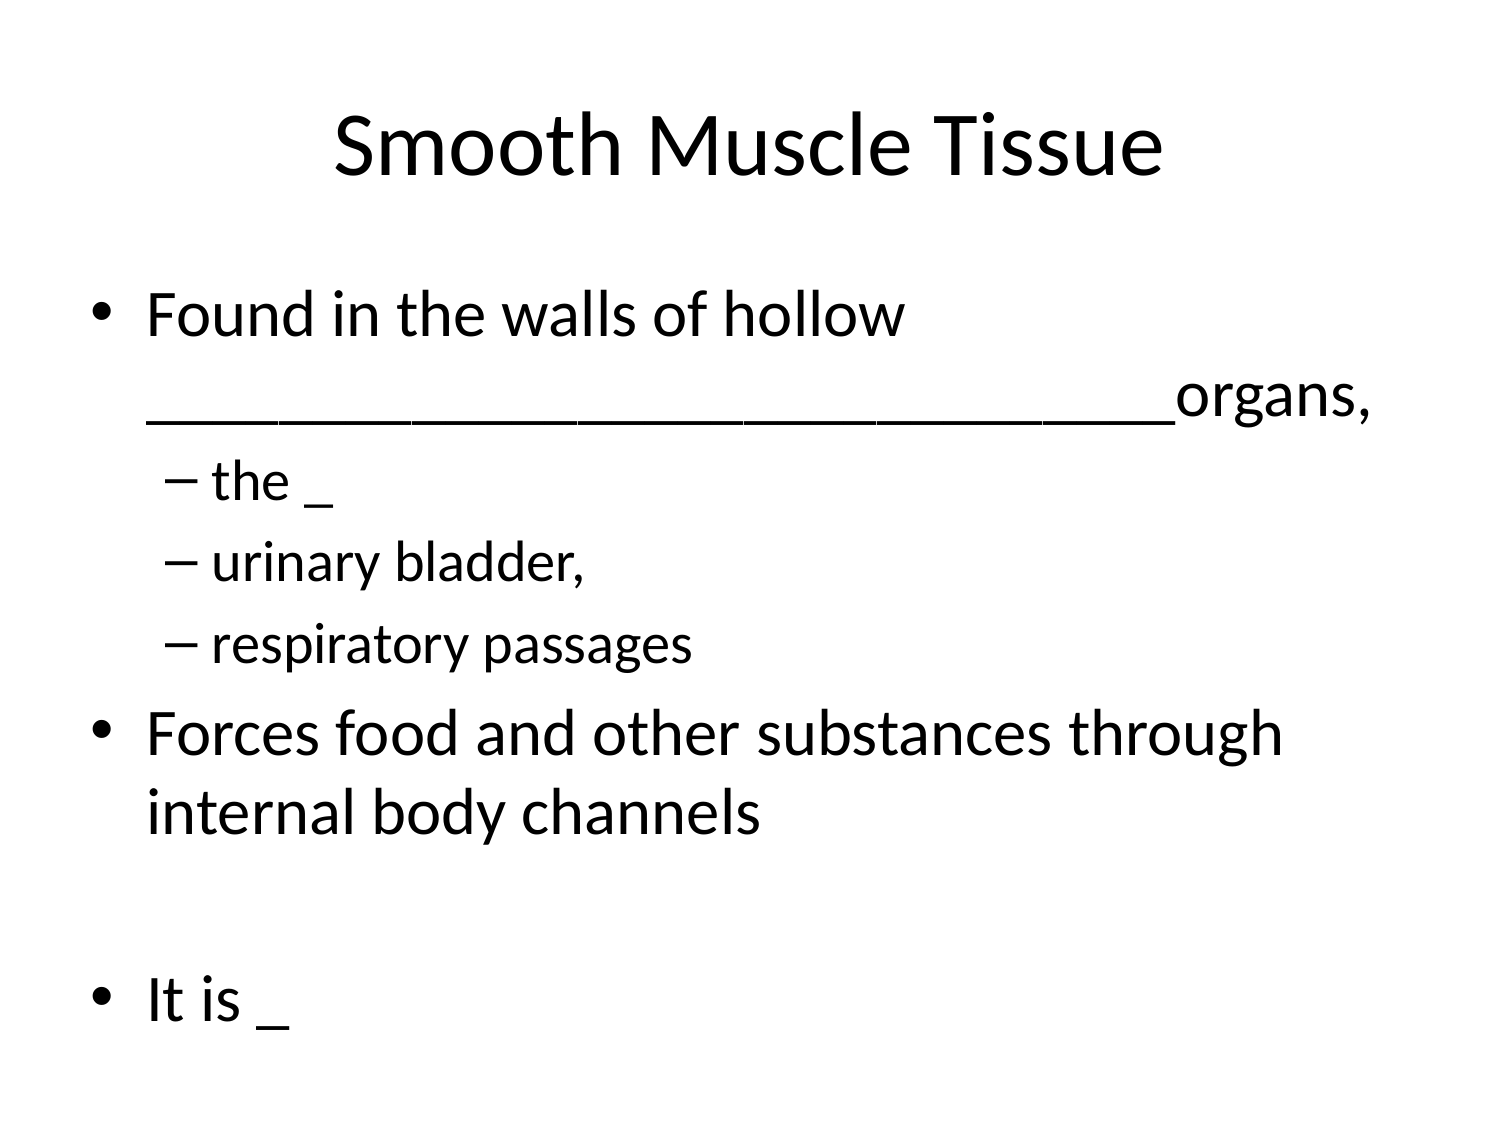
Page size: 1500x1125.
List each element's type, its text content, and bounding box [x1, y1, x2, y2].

title Smooth Muscle Tissue [75, 45, 1425, 233]
list Found in the walls of hollow _______________________________organs, the _ urinary bladder, respiratory passages Forces food and other substances through internal body channels It is _ [75, 262, 1425, 1075]
